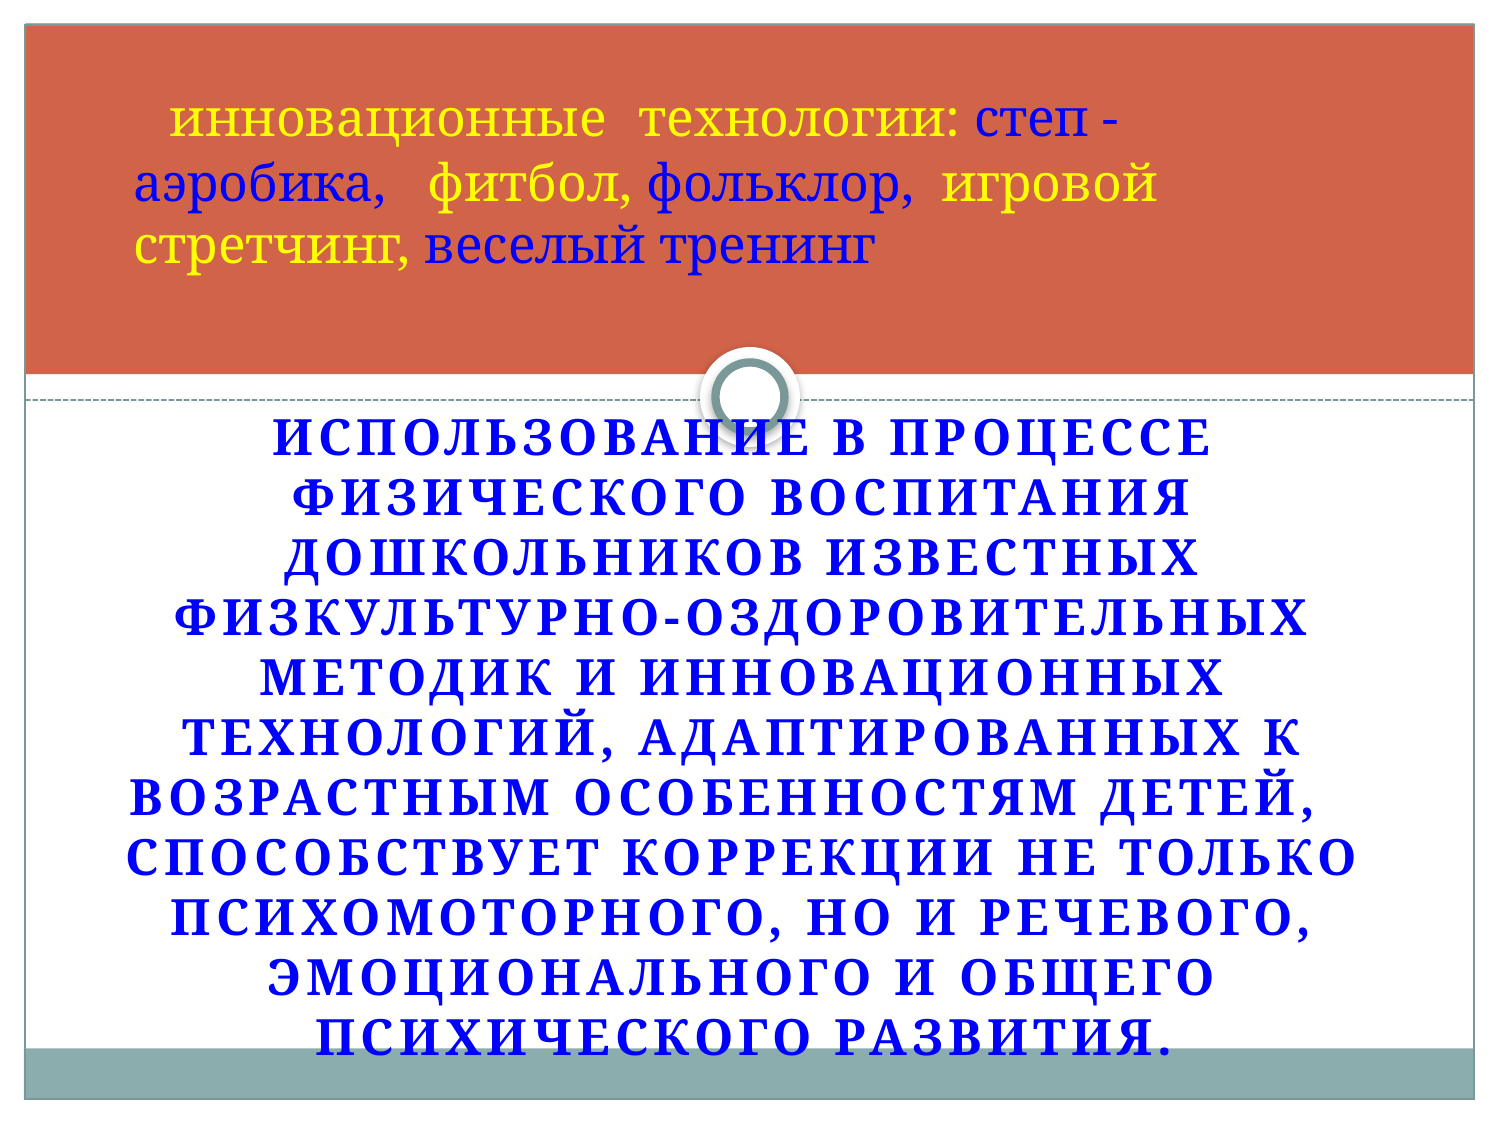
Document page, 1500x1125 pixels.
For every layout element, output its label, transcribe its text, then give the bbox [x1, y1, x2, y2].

list Использование в процессе физического воспитания дошкольников известных физкультурно-оздоровительных методик и инновационных технологий, адаптированных к возрастным особенностям детей, способствует коррекции не только психомоторного, но и речевого, эмоционального и общего психического развития. [23, 398, 1465, 1079]
title инновационные технологии: степ - аэробика, фитбол, фольклор, игровой стретчинг, веселый тренинг [118, 58, 1394, 282]
